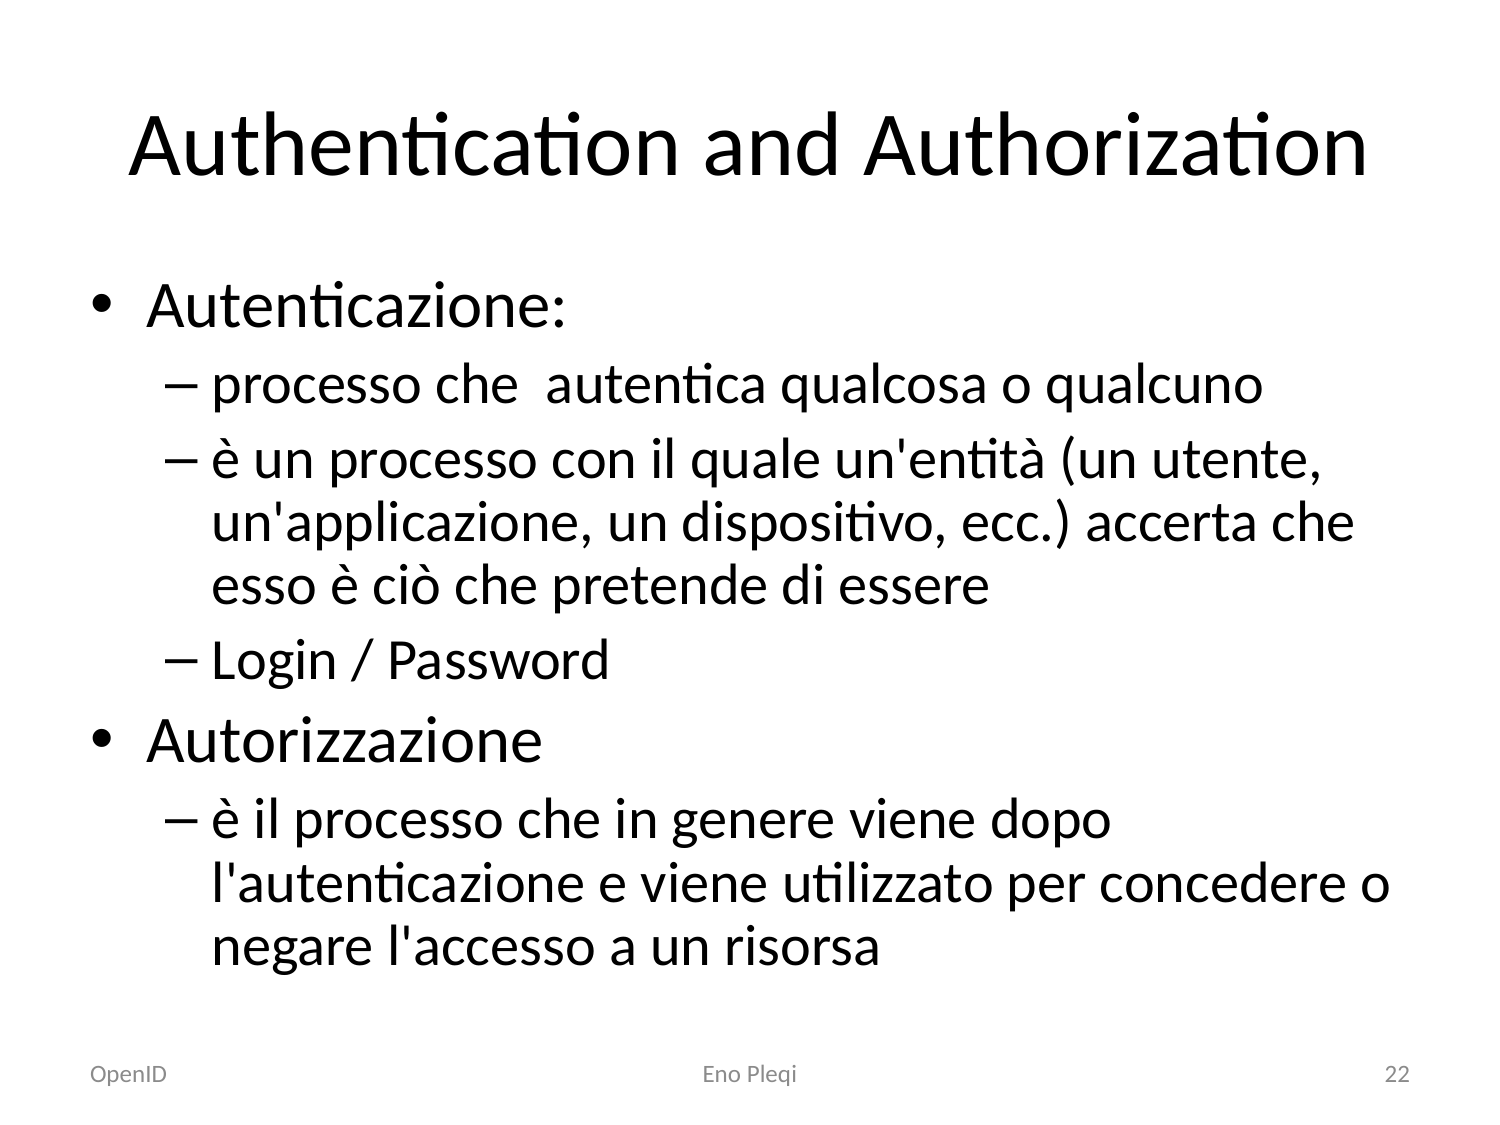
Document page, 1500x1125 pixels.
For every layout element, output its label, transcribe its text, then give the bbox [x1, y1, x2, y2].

title Authentication and Authorization [74, 44, 1426, 233]
slide_number 22 [1074, 1042, 1425, 1103]
list Autenticazione: processo che autentica qualcosa o qualcuno è un processo con il quale un'entità (un utente, un'applicazione, un dispositivo, ecc.) accerta che esso è ciò che pretende di essere Login / Password Autorizzazione è il processo che in genere viene dopo l'autenticazione e viene utilizzato per concedere o negare l'accesso a un risorsa [74, 262, 1426, 1006]
slide_number OpenID [75, 1042, 425, 1103]
footer Eno Pleqi [512, 1042, 988, 1103]
